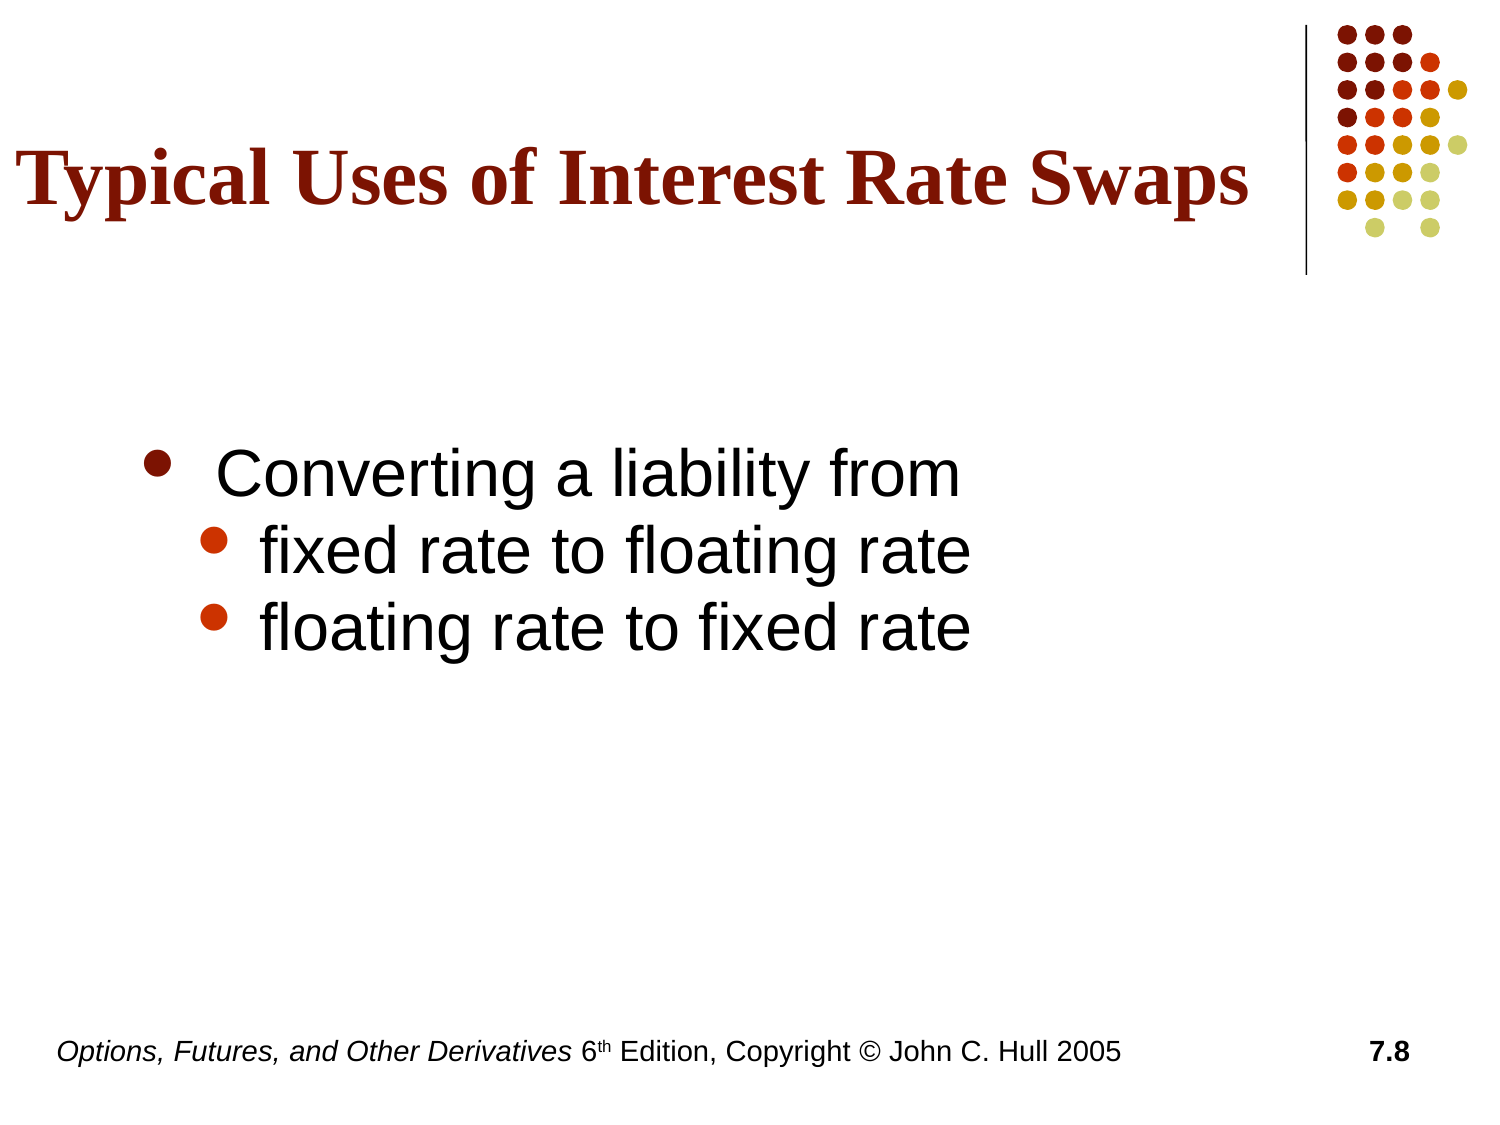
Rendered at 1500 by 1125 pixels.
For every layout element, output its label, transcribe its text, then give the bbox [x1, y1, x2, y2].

slide_number 7.8 [1074, 1024, 1426, 1101]
title Typical Uses of Interest Rate Swaps [0, 66, 1313, 280]
footer Options, Futures, and Other Derivatives 6th Edition, Copyright © John C. Hull 2005 [40, 1024, 1074, 1101]
list Converting a liability from fixed rate to floating rate floating rate to fixed rate [124, 437, 1251, 1076]
